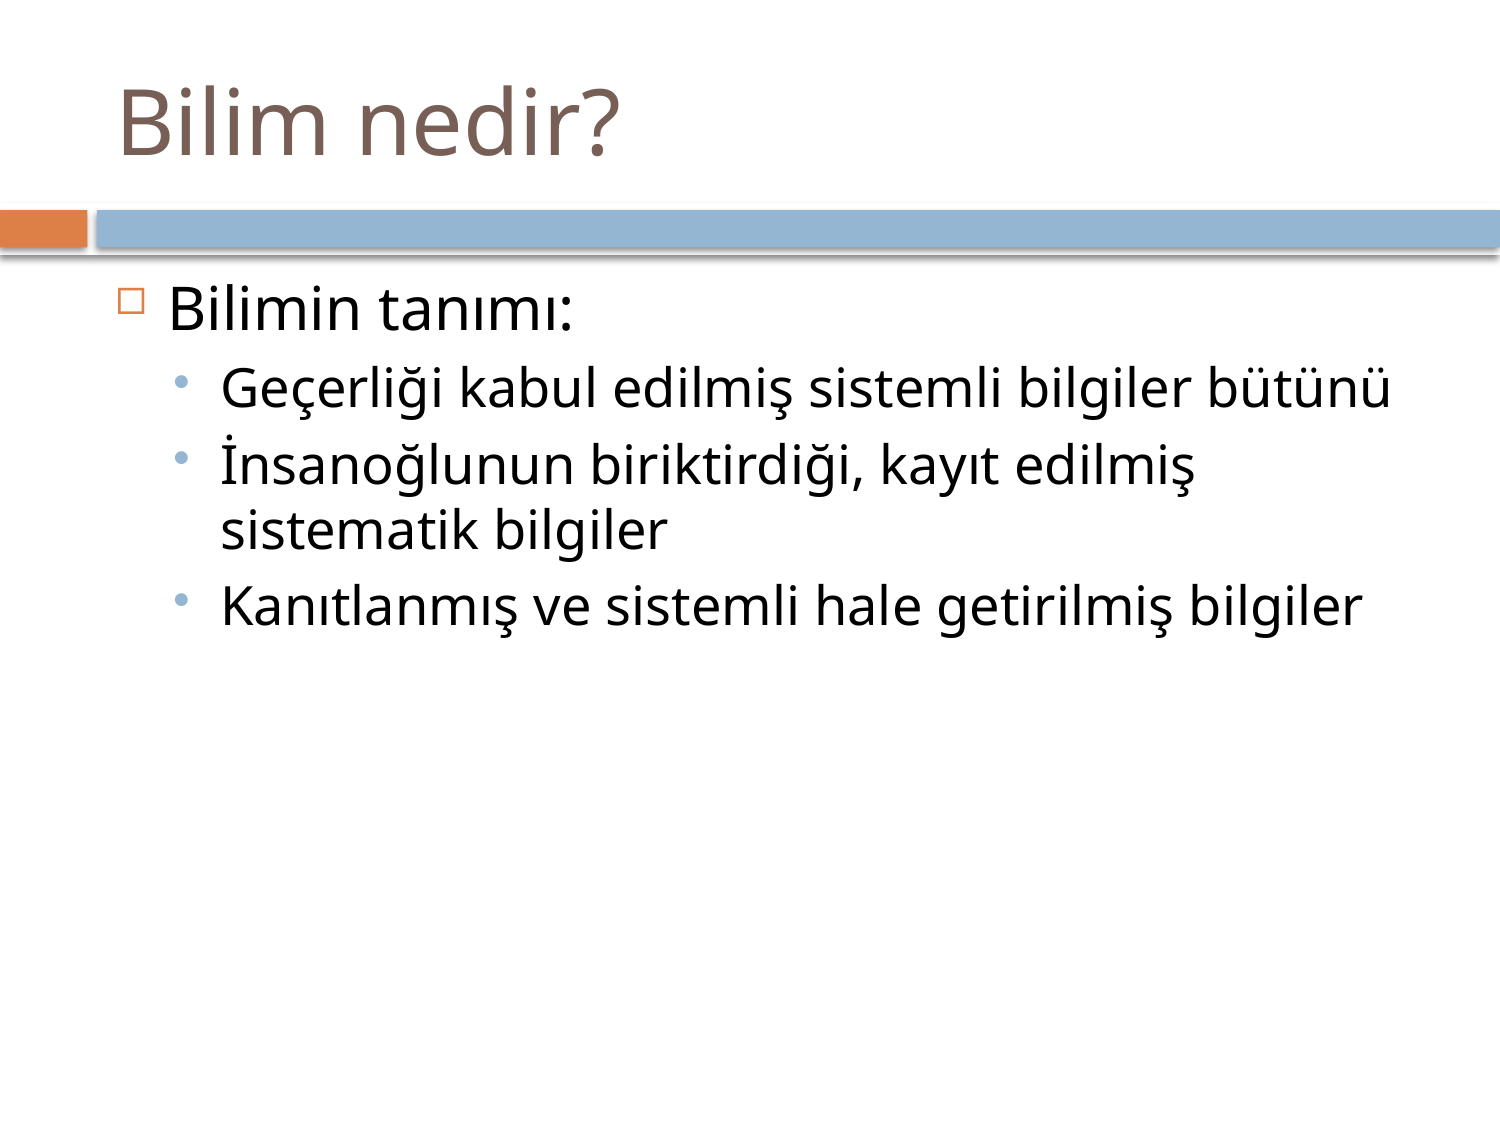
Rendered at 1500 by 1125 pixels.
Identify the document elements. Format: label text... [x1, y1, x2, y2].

list Bilimin tanımı: Geçerliği kabul edilmiş sistemli bilgiler bütünü İnsanoğlunun biriktirdiği, kayıt edilmiş sistematik bilgiler Kanıtlanmış ve sistemli hale getirilmiş bilgiler [100, 262, 1438, 1000]
title Bilim nedir? [100, 37, 1438, 200]
